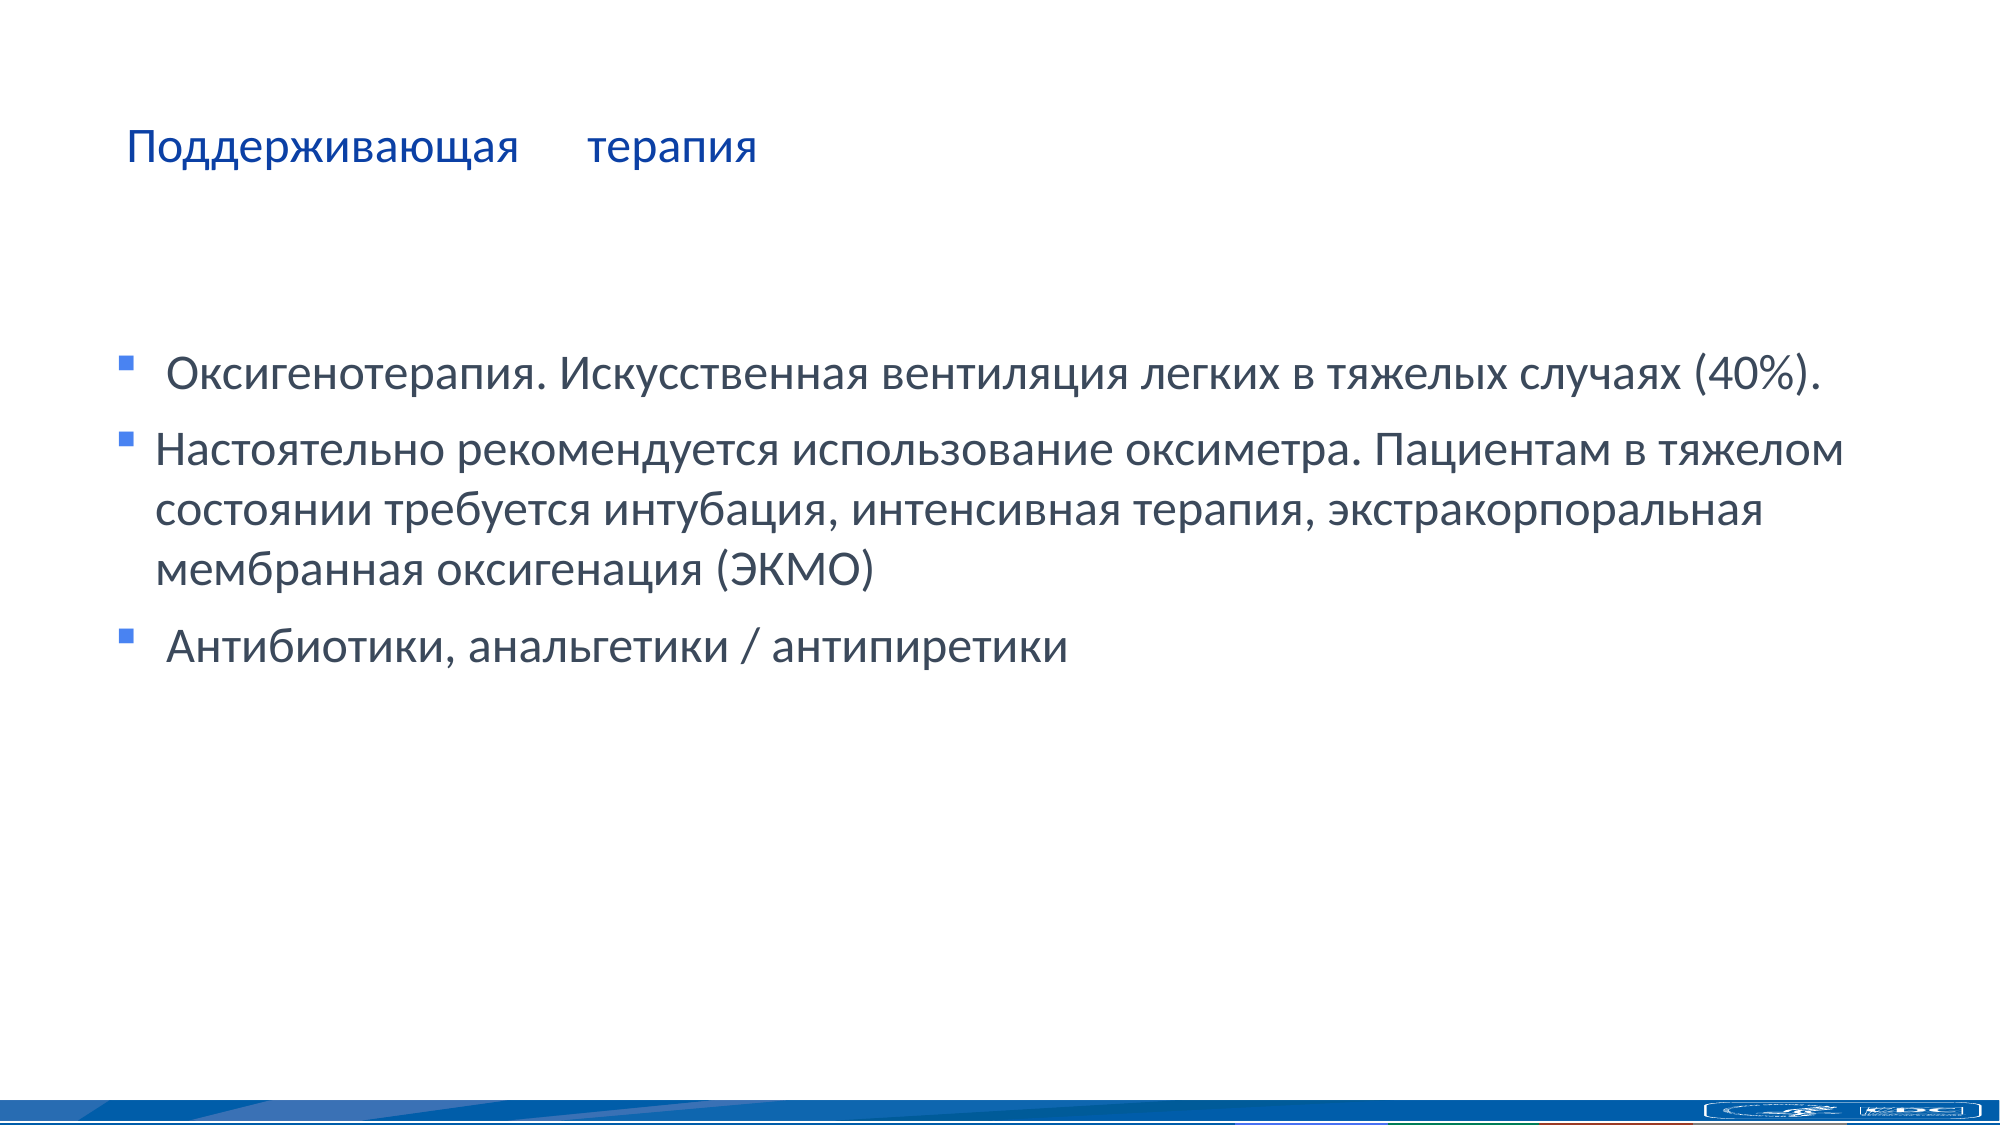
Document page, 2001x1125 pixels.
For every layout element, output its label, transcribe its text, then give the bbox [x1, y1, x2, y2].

list Оксигенотерапия. Искусственная вентиляция легких в тяжелых случаях (40%). Настоятельно рекомендуется использование оксиметра. Пациентам в тяжелом состоянии требуется интубация, интенсивная терапия, экстракорпоральная мембранная оксигенация (ЭКМО) Антибиотики, анальгетики / антипиретики [99, 254, 1900, 1013]
title Поддерживающая терапия [99, 45, 1900, 240]
